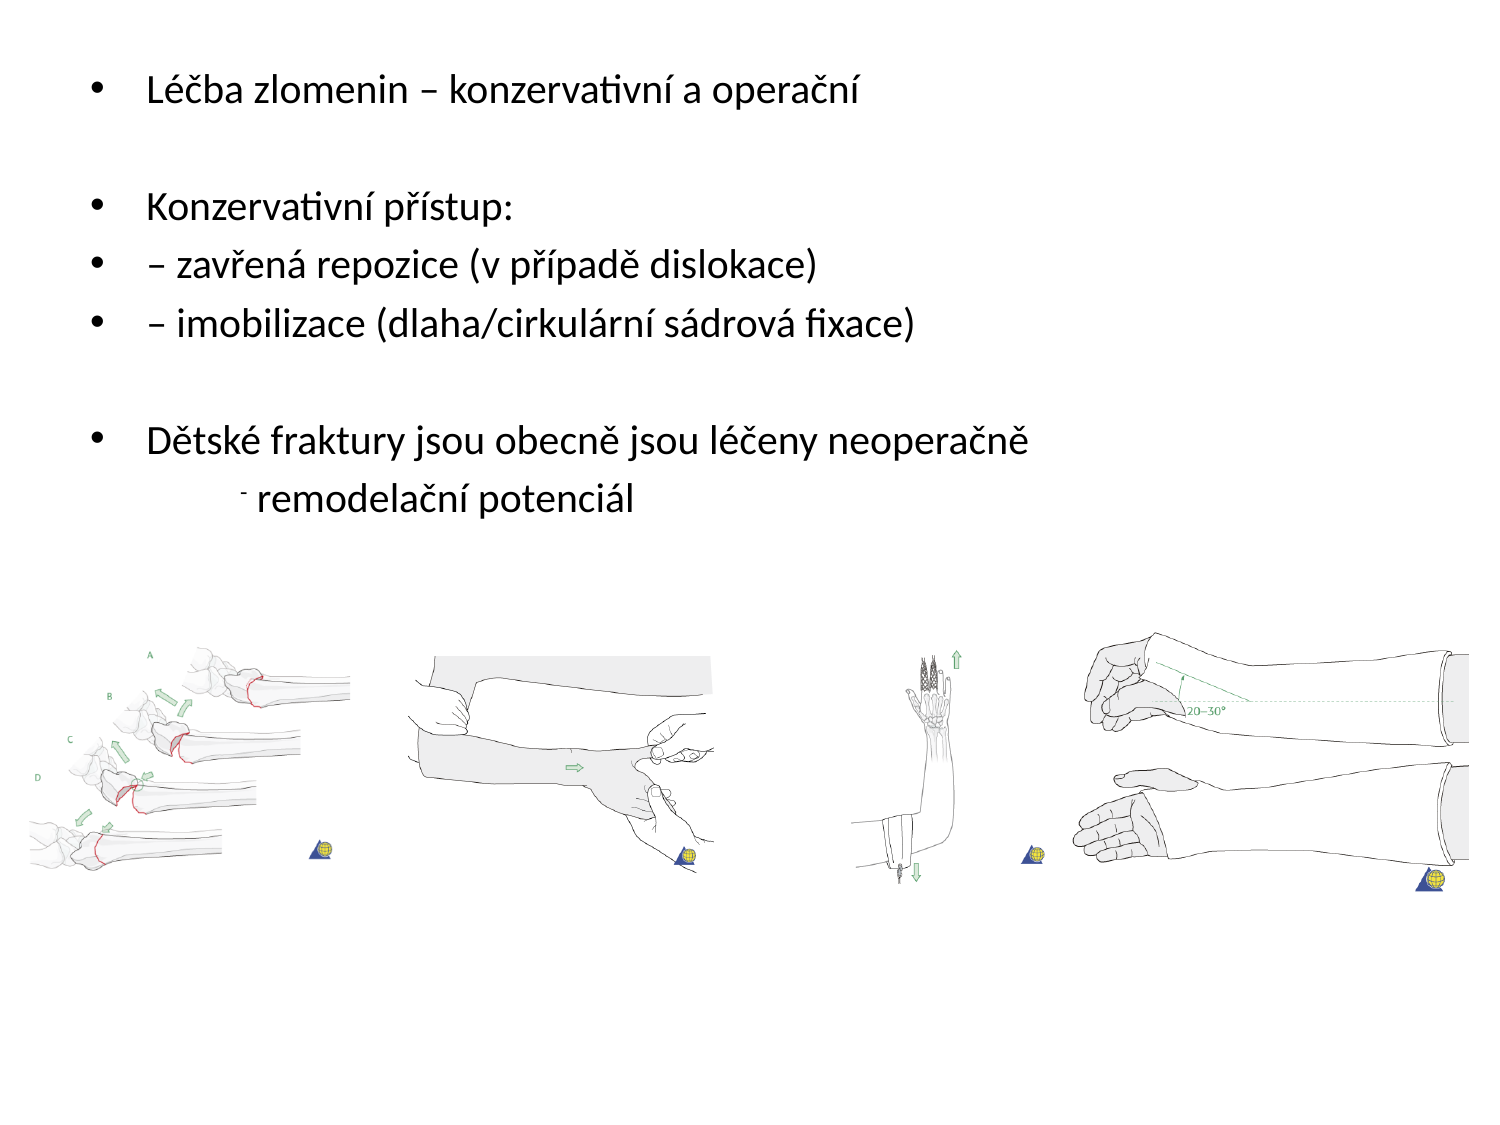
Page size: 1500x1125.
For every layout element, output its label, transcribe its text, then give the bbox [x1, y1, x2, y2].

picture [29, 640, 351, 879]
picture [743, 613, 1469, 917]
picture [408, 656, 715, 884]
list Léčba zlomenin – konzervativní a operační Konzervativní přístup: – zavřená repozice (v případě dislokace) – imobilizace (dlaha/cirkulární sádrová fixace) Dětské fraktury jsou obecně jsou léčeny neoperačně - remodelační potenciál [75, 54, 1425, 1005]
text_box [10, 0, 855, 603]
